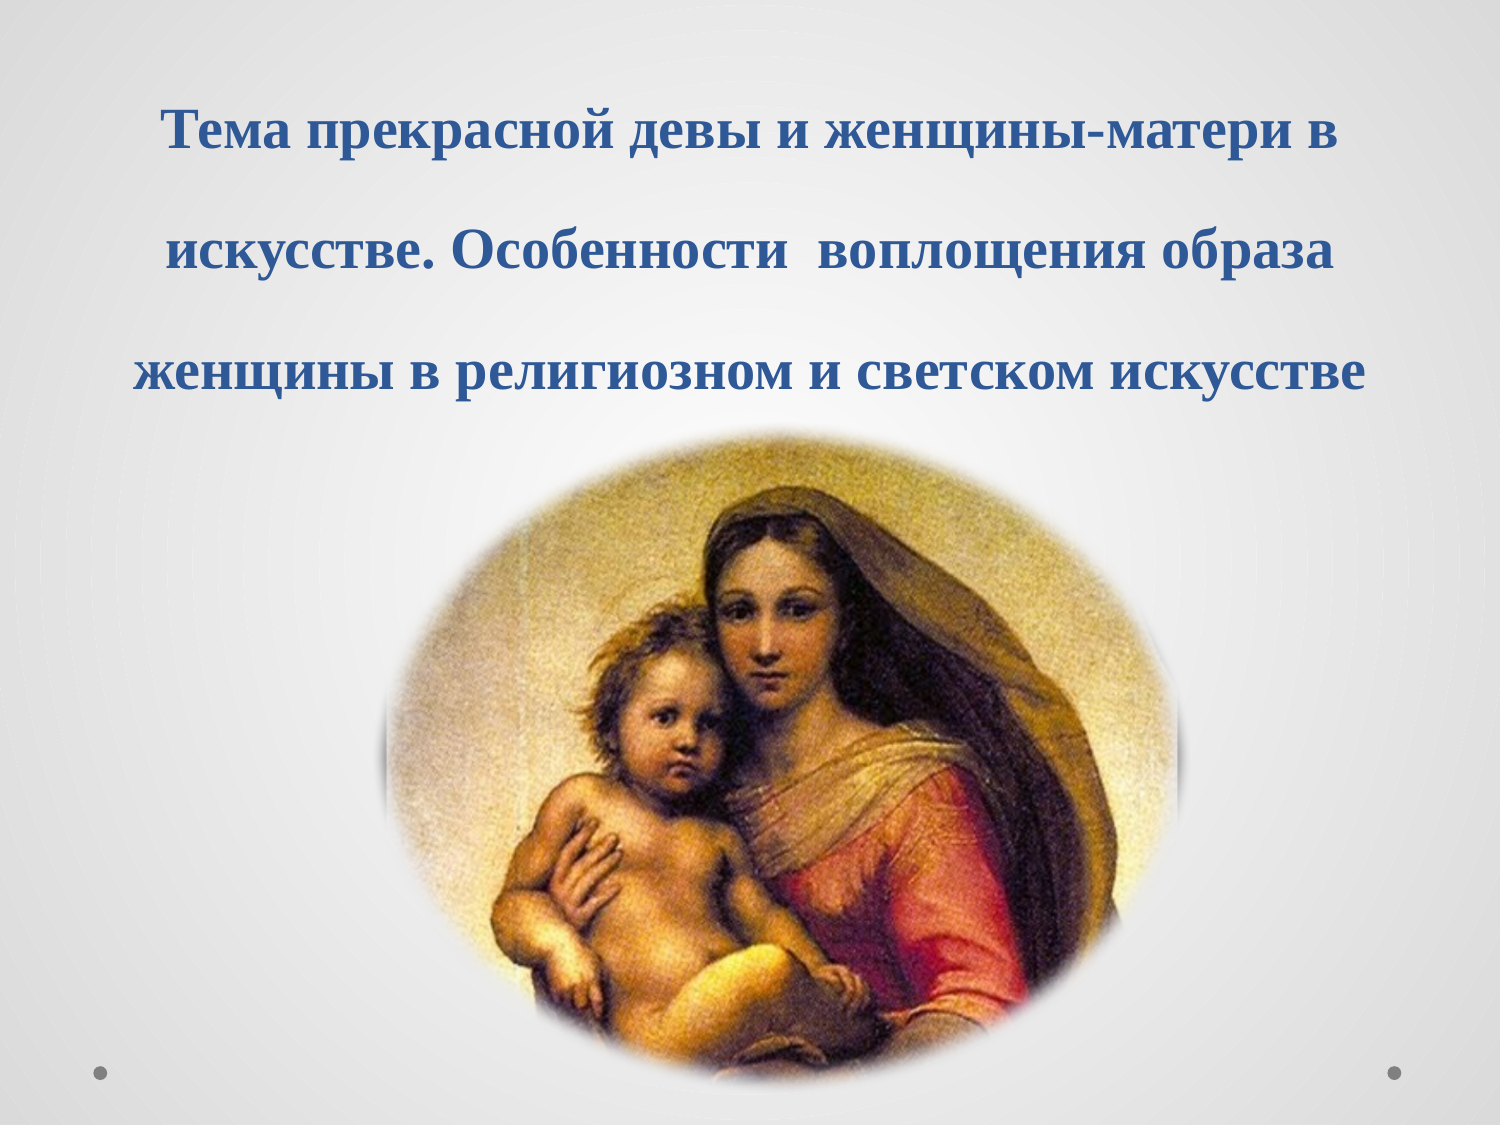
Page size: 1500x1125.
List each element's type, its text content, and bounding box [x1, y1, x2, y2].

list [371, 420, 1194, 1095]
title Тема прекрасной девы и женщины-матери в искусстве. Особенности воплощения образа женщины в религиозном и светском искусстве [75, 0, 1425, 409]
